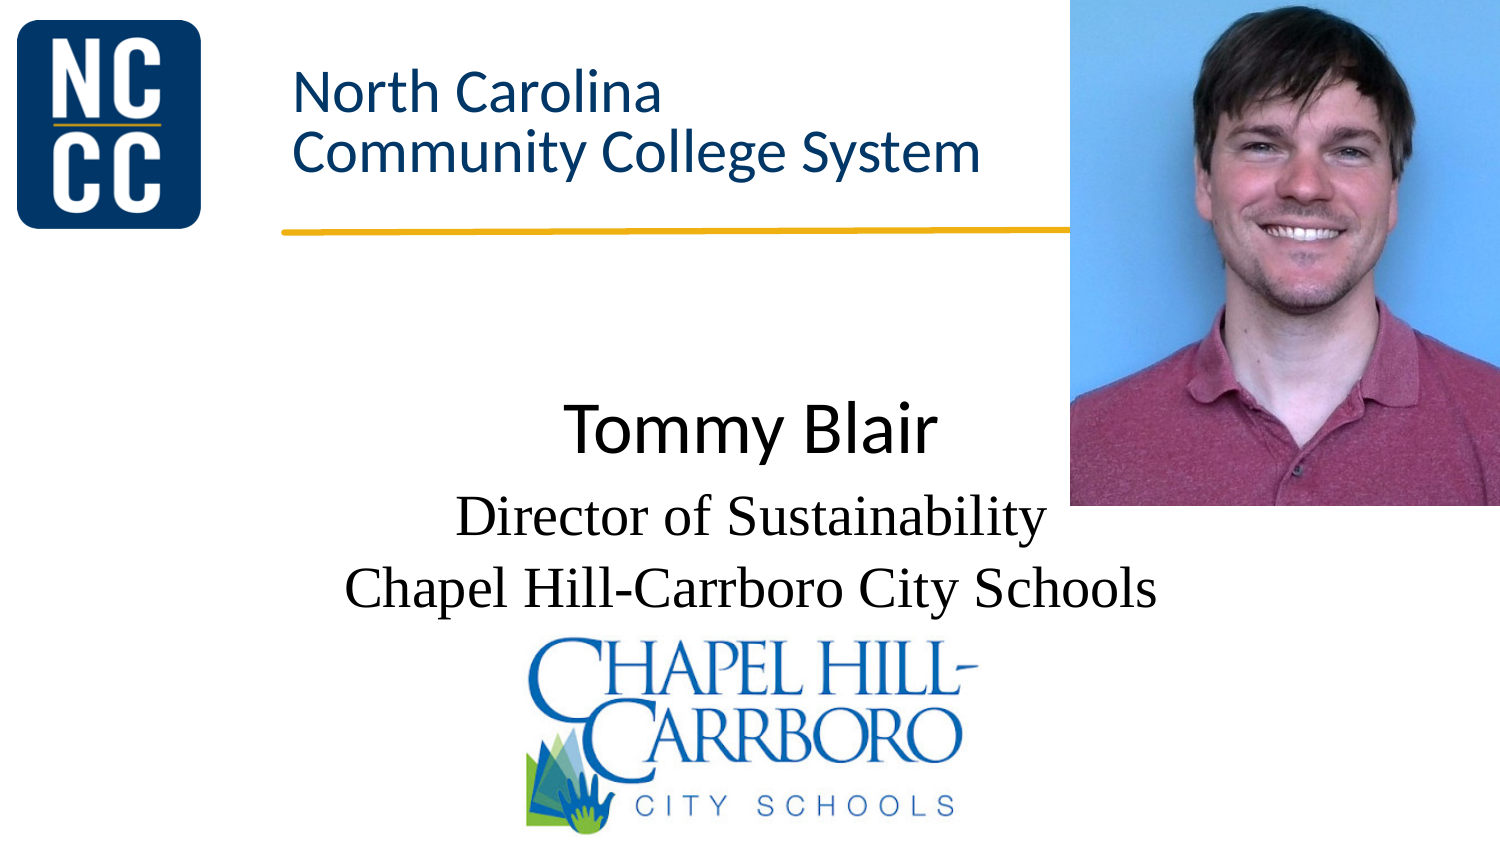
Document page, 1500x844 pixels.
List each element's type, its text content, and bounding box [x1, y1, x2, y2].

title Tommy Blair [150, 301, 1070, 477]
picture [1070, 0, 1500, 506]
subtitle Director of Sustainability Chapel Hill-Carrboro City Schools [150, 477, 1354, 682]
picture [522, 635, 982, 837]
picture [17, 20, 201, 229]
